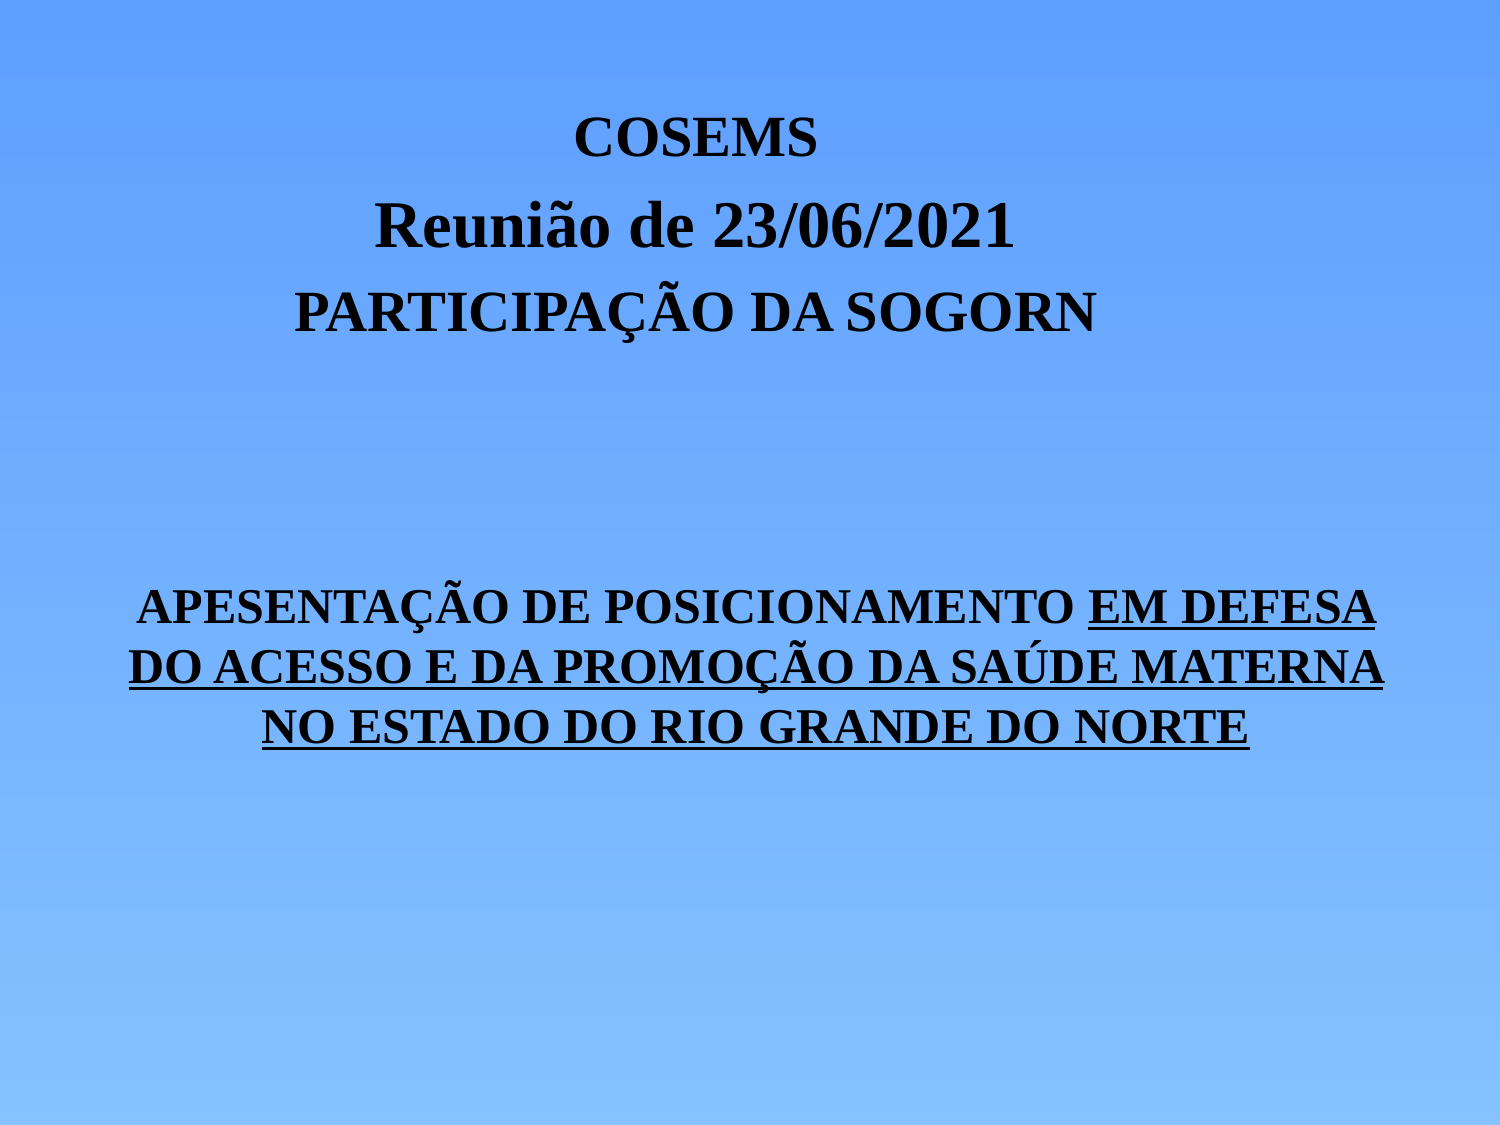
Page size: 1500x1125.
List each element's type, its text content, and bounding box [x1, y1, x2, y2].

subtitle COSEMS Reunião de 23/06/2021 PARTICIPAÇÃO DA SOGORN [171, 90, 1222, 378]
title APESENTAÇÃO DE POSICIONAMENTO EM DEFESA DO ACESSO E DA PROMOÇÃO DA SAÚDE MATERNA NO ESTADO DO RIO GRANDE DO NORTE [88, 326, 1424, 882]
